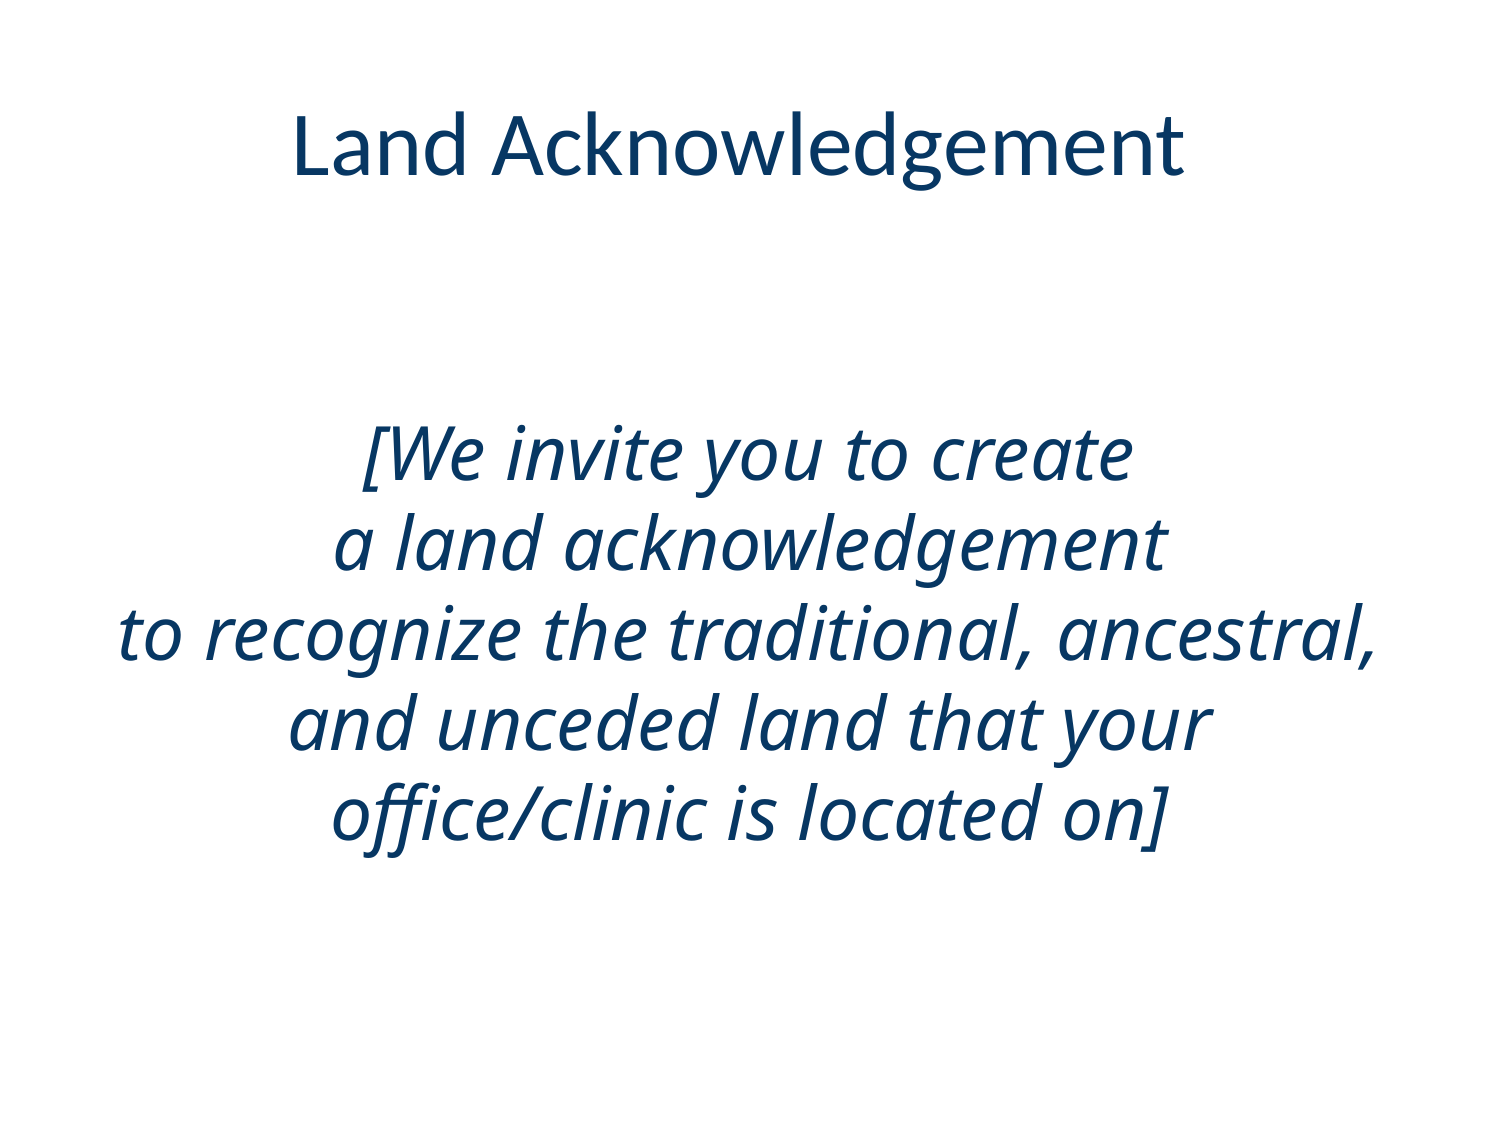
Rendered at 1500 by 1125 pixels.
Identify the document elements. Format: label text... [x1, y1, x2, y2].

title Land Acknowledgement [75, 45, 1425, 233]
text_box [We invite you to create a land acknowledgement to recognize the traditional, ancestral, and unceded land that your office/clinic is located on] [99, 291, 1400, 1034]
